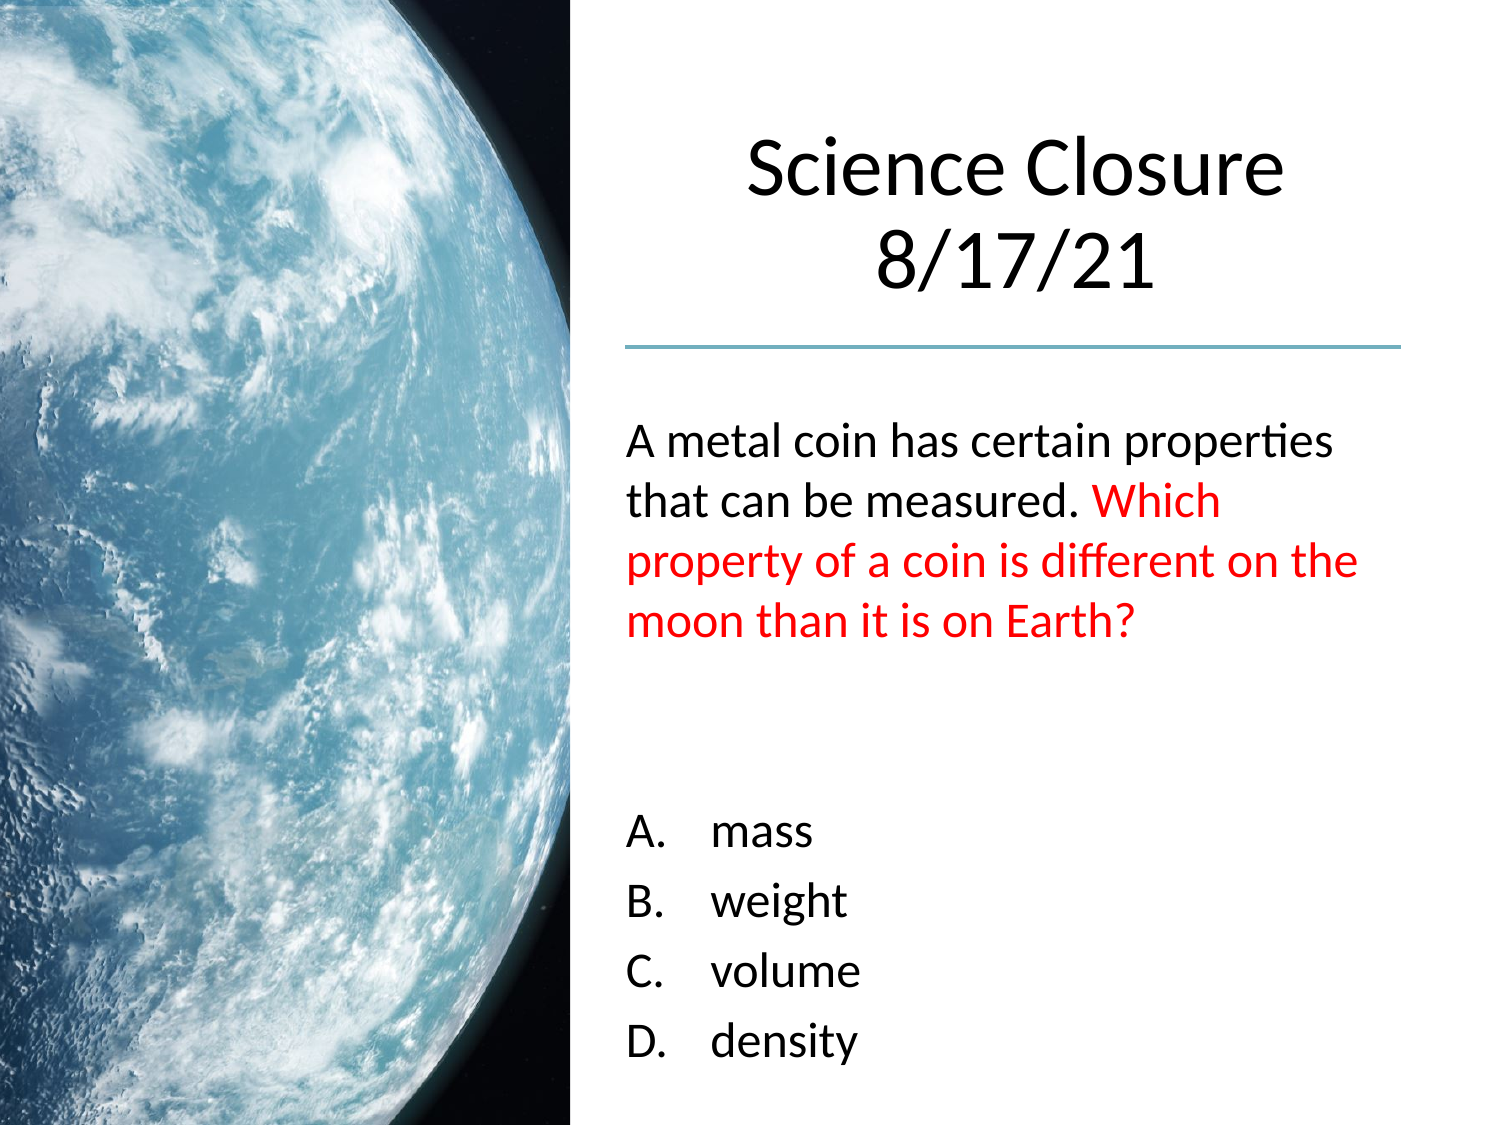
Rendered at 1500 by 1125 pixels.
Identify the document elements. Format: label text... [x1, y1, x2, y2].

list A metal coin has certain properties that can be measured. Which property of a coin is different on the moon than it is on Earth? mass weight volume density [610, 399, 1422, 1021]
title Science Closure 8/17/21 [610, 103, 1422, 315]
picture [0, 0, 571, 1125]
